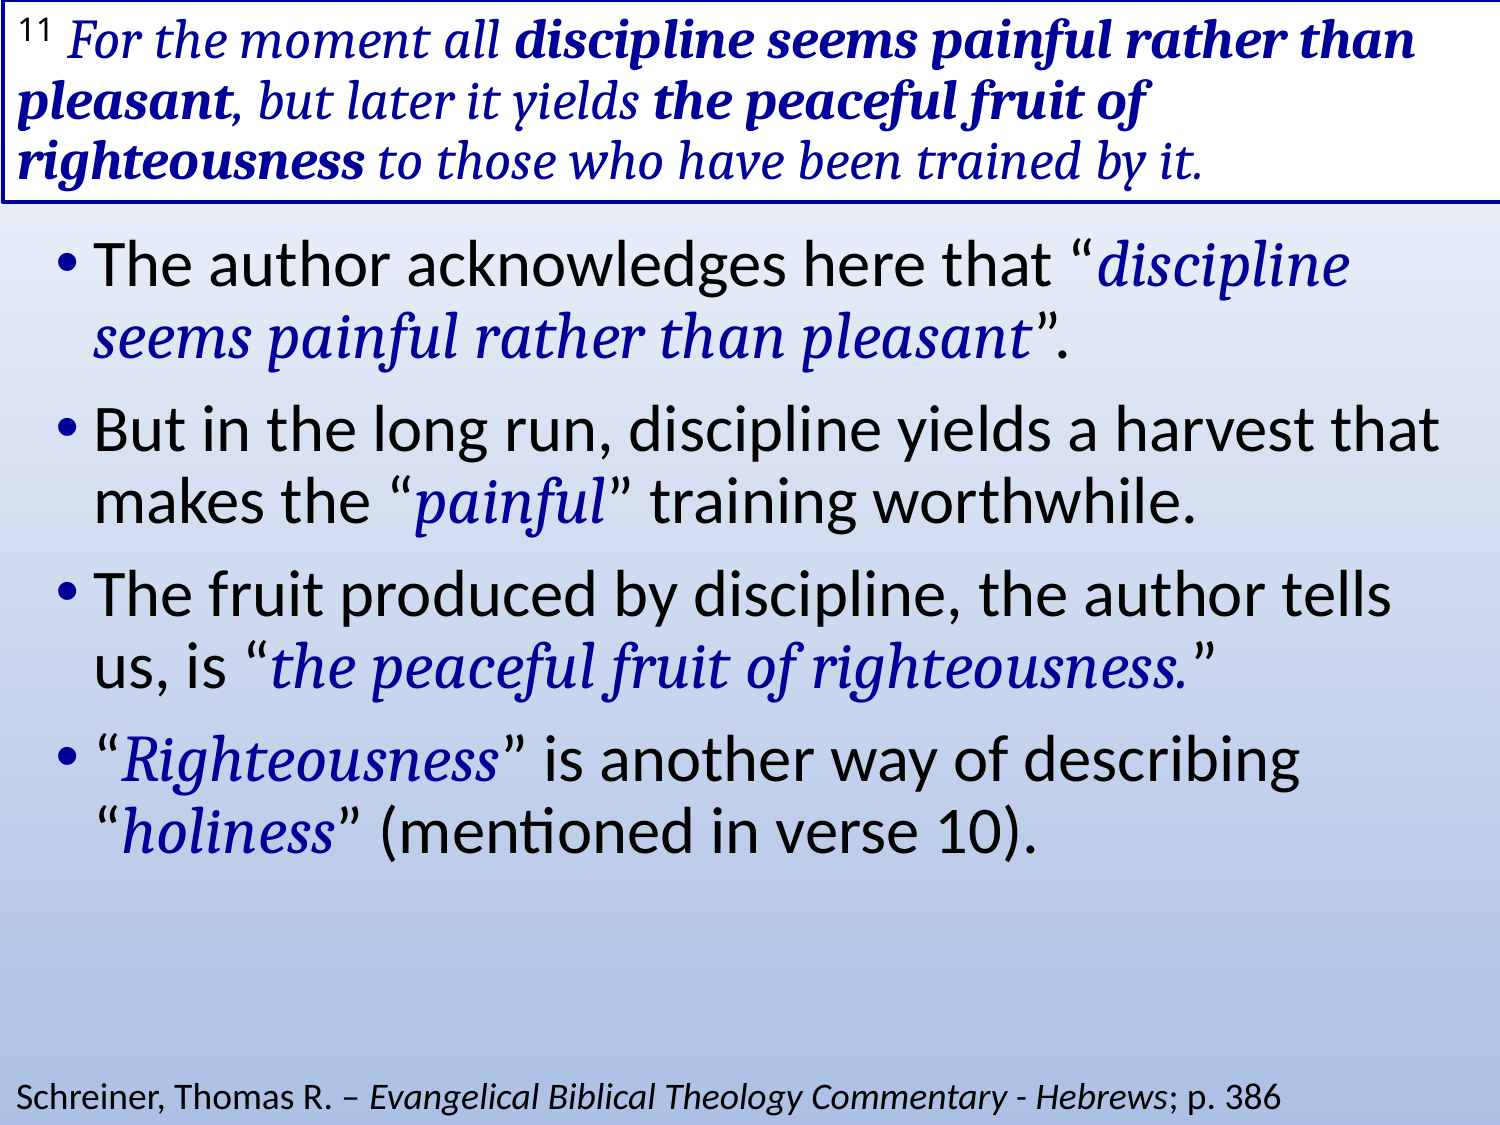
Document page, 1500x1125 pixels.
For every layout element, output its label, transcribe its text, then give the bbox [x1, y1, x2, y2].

text_box Schreiner, Thomas R. – Evangelical Biblical Theology Commentary - Hebrews; p. 386 [1, 1064, 1500, 1125]
title 11 For the moment all discipline seems painful rather than pleasant, but later it yields the peaceful fruit of righteousness to those who have been trained by it. [2, 0, 1500, 203]
list The author acknowledges here that “discipline seems painful rather than pleasant”. But in the long run, discipline yields a harvest that makes the “painful” training worthwhile. The fruit produced by discipline, the author tells us, is “the peaceful fruit of righteousness.” “Righteousness” is another way of describing “holiness” (mentioned in verse 10). [40, 221, 1468, 1054]
